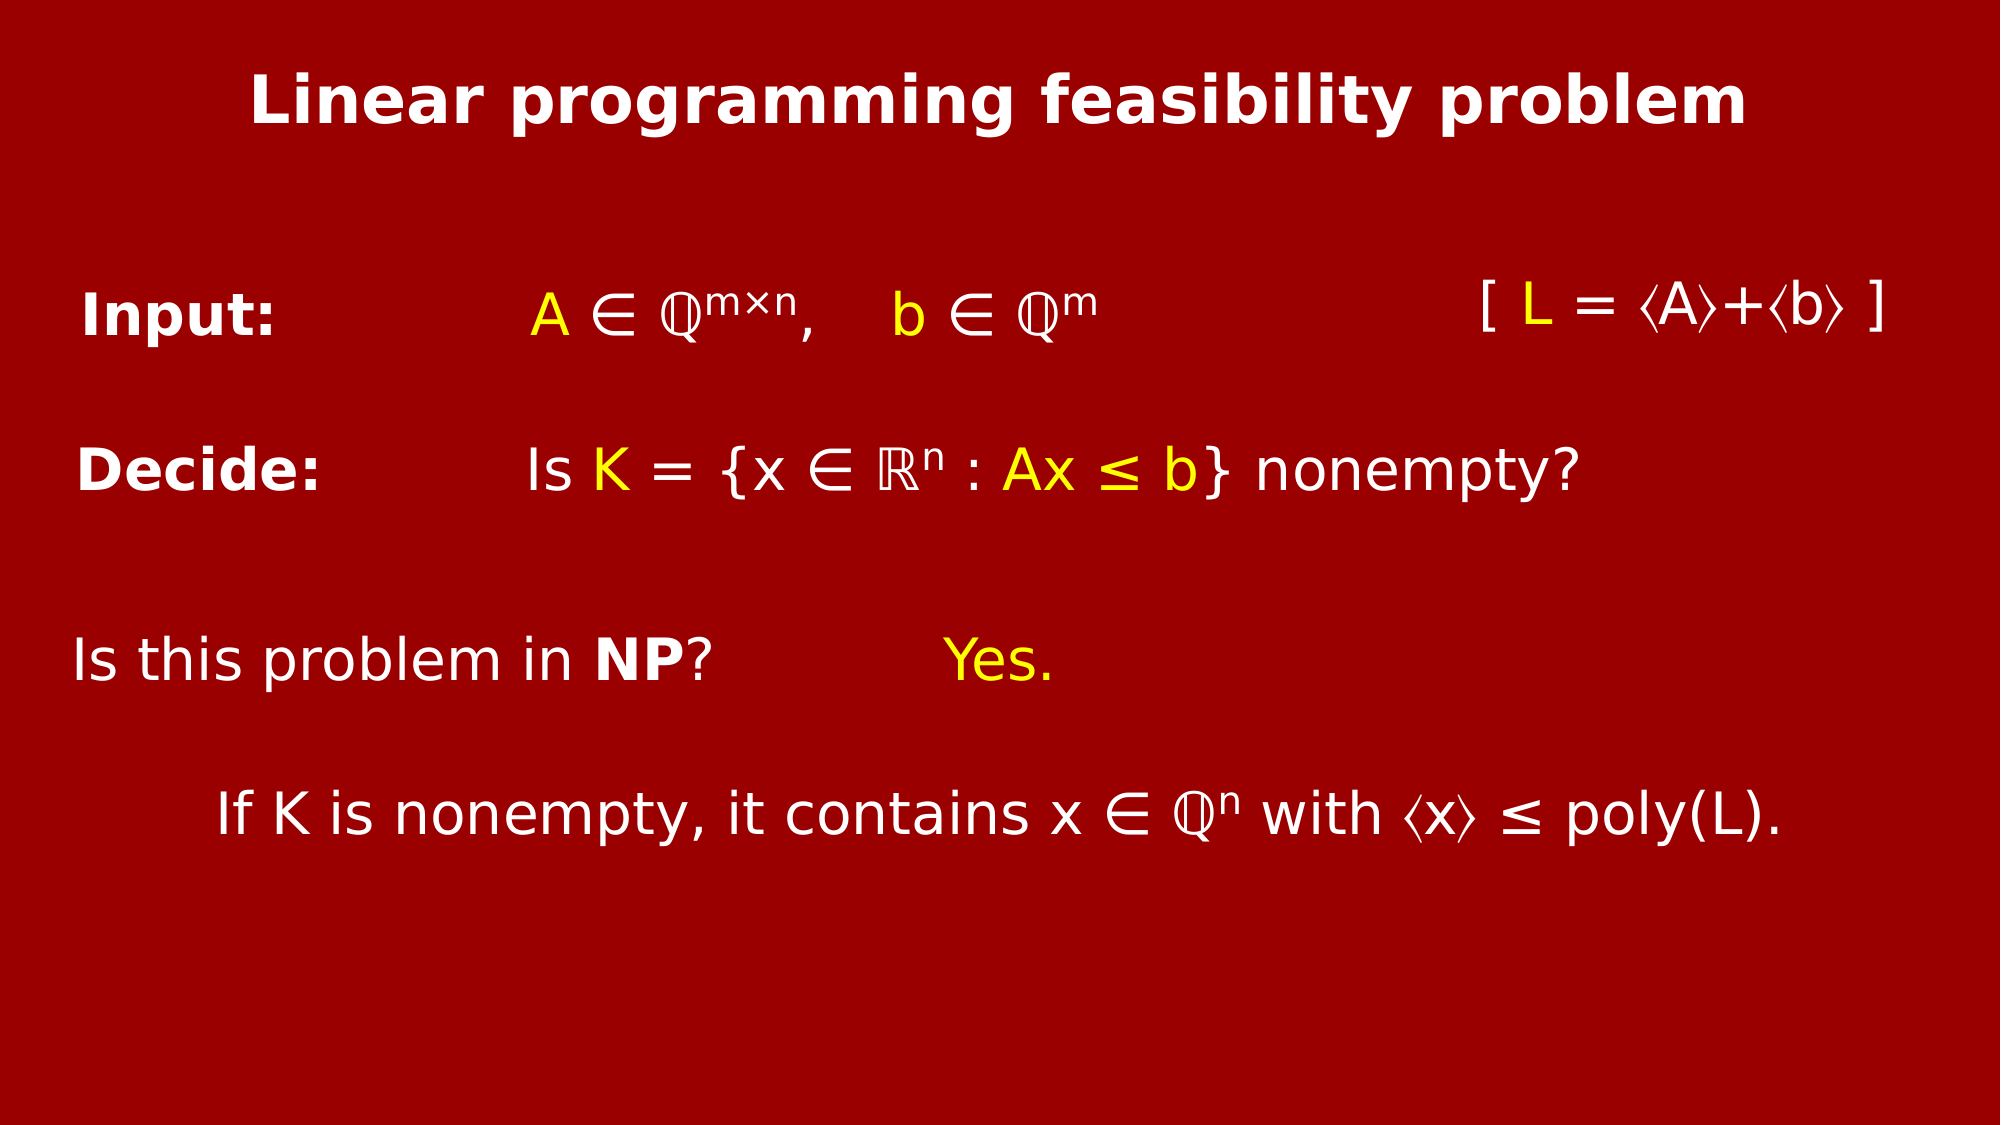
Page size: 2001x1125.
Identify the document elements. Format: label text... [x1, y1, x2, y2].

text_box Is this problem in NP? [56, 600, 731, 700]
text_box Decide: Is K = {x ∈ ℝn : Ax ≤ b} nonempty? [61, 400, 1598, 511]
text_box Input: A ∈ ℚm×n, b ∈ ℚm [65, 245, 1114, 356]
text_box If K is nonempty, it contains x ∈ ℚn with 〈x〉 ≤ poly(L). [200, 744, 1800, 855]
text_box [ L = 〈A〉+〈b〉 ] [1464, 245, 1903, 345]
text_box Yes. [928, 600, 1071, 700]
text_box Linear programming feasibility problem [234, 33, 1766, 144]
